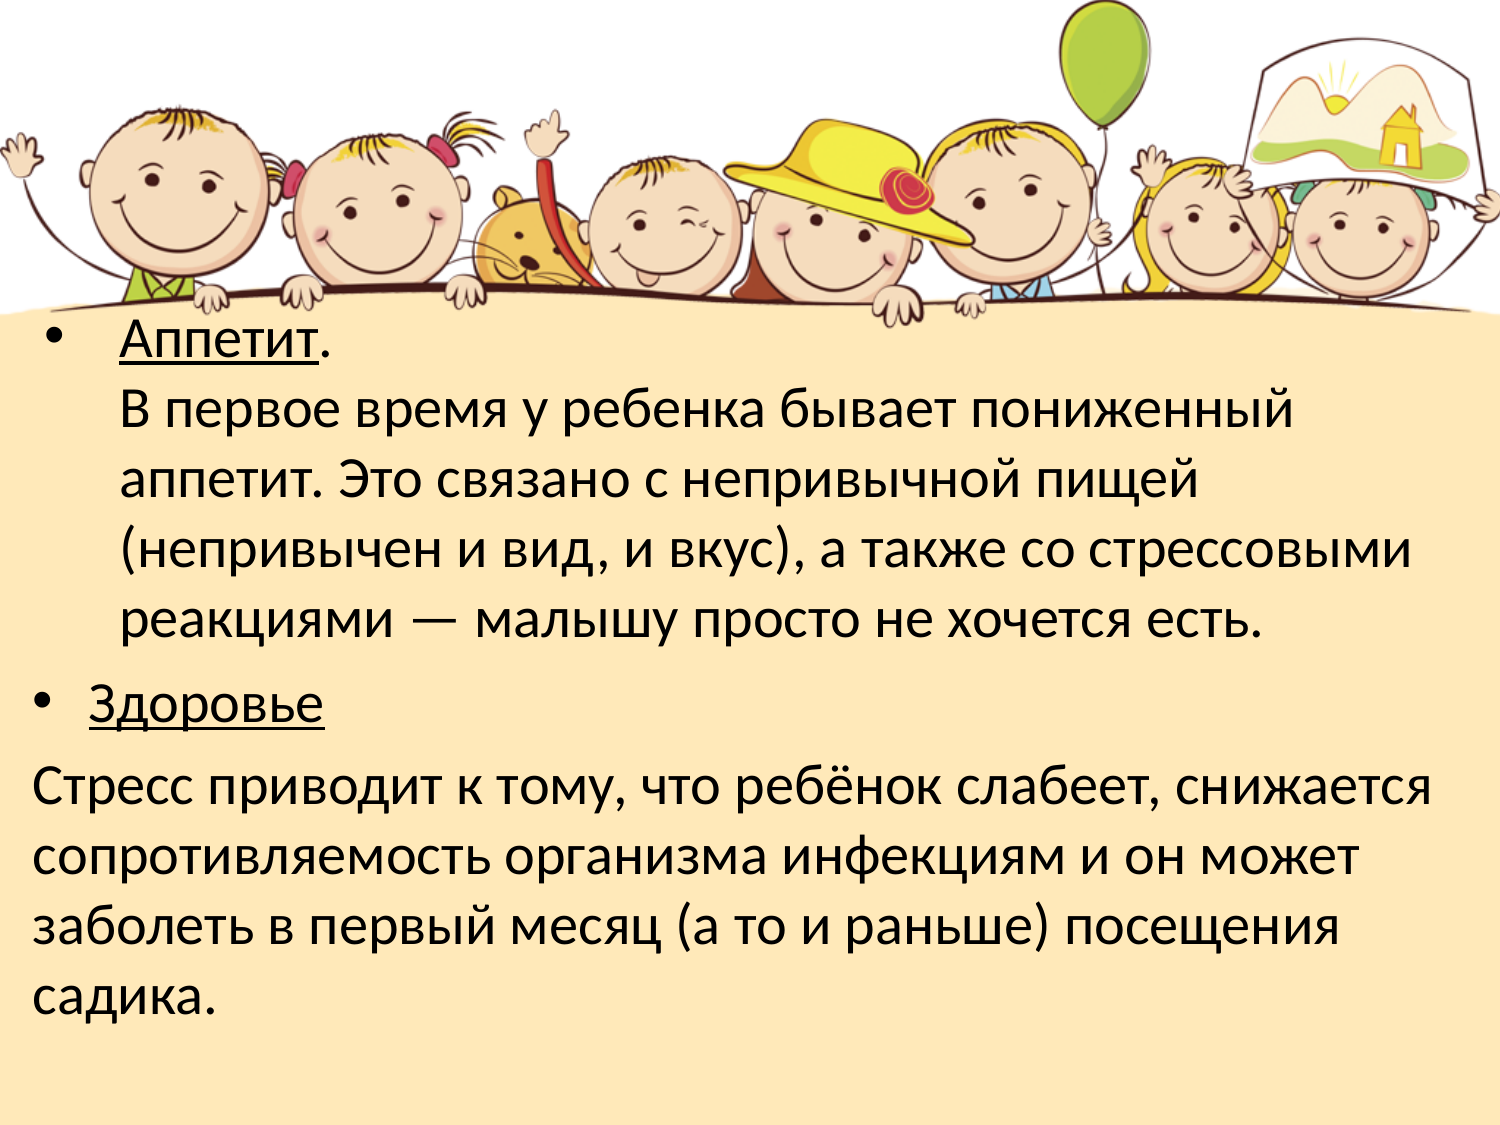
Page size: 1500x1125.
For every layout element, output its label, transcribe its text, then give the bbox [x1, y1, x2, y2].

title Аппетит. В первое время у ребенка бывает пониженный аппетит. Это связано с непривычной пищей (непривычен и вид, и вкус), а также со стрессовыми реакциями — малышу просто не хочется есть. [29, 314, 1500, 634]
picture [0, 0, 1500, 1125]
list Здоровье Стресс приводит к тому, что ребёнок слабеет, снижается сопротивляемость организма инфекциям и он может заболеть в первый месяц (а то и раньше) посещения садика. [17, 656, 1483, 1006]
